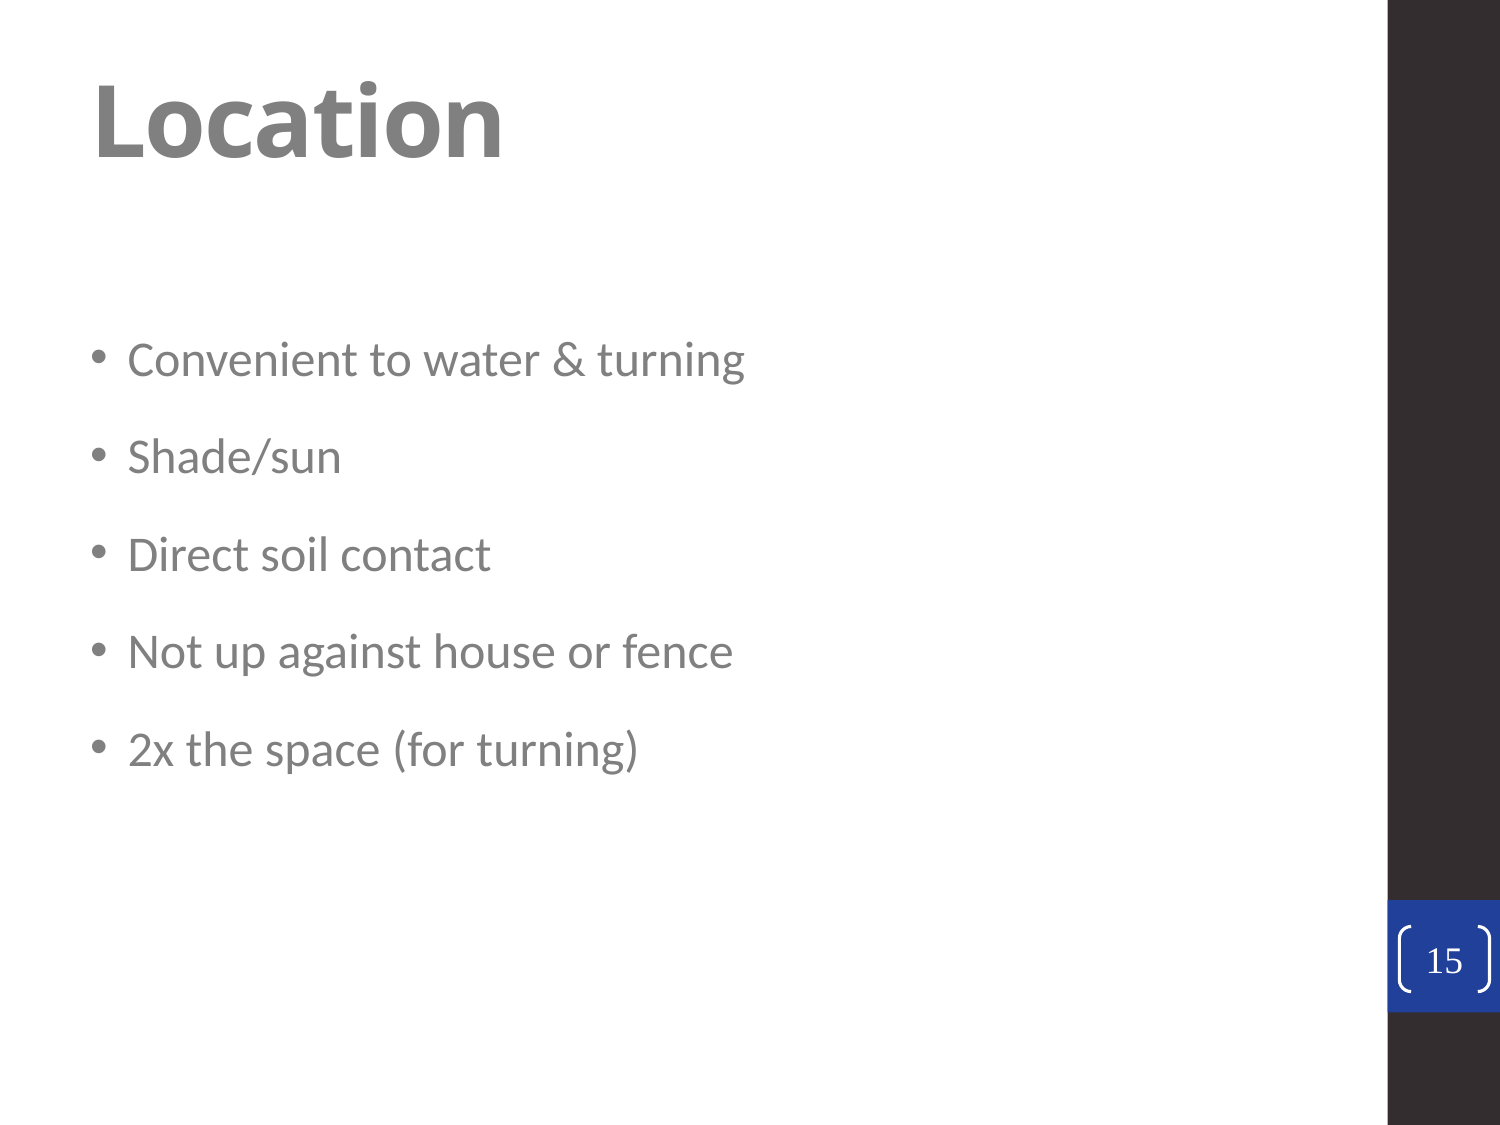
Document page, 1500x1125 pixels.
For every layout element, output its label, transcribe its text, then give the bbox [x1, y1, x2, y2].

list Convenient to water & turning Shade/sun Direct soil contact Not up against house or fence 2x the space (for turning) [75, 319, 929, 1003]
slide_number 15 [1397, 924, 1492, 994]
title Location [75, 37, 1350, 198]
